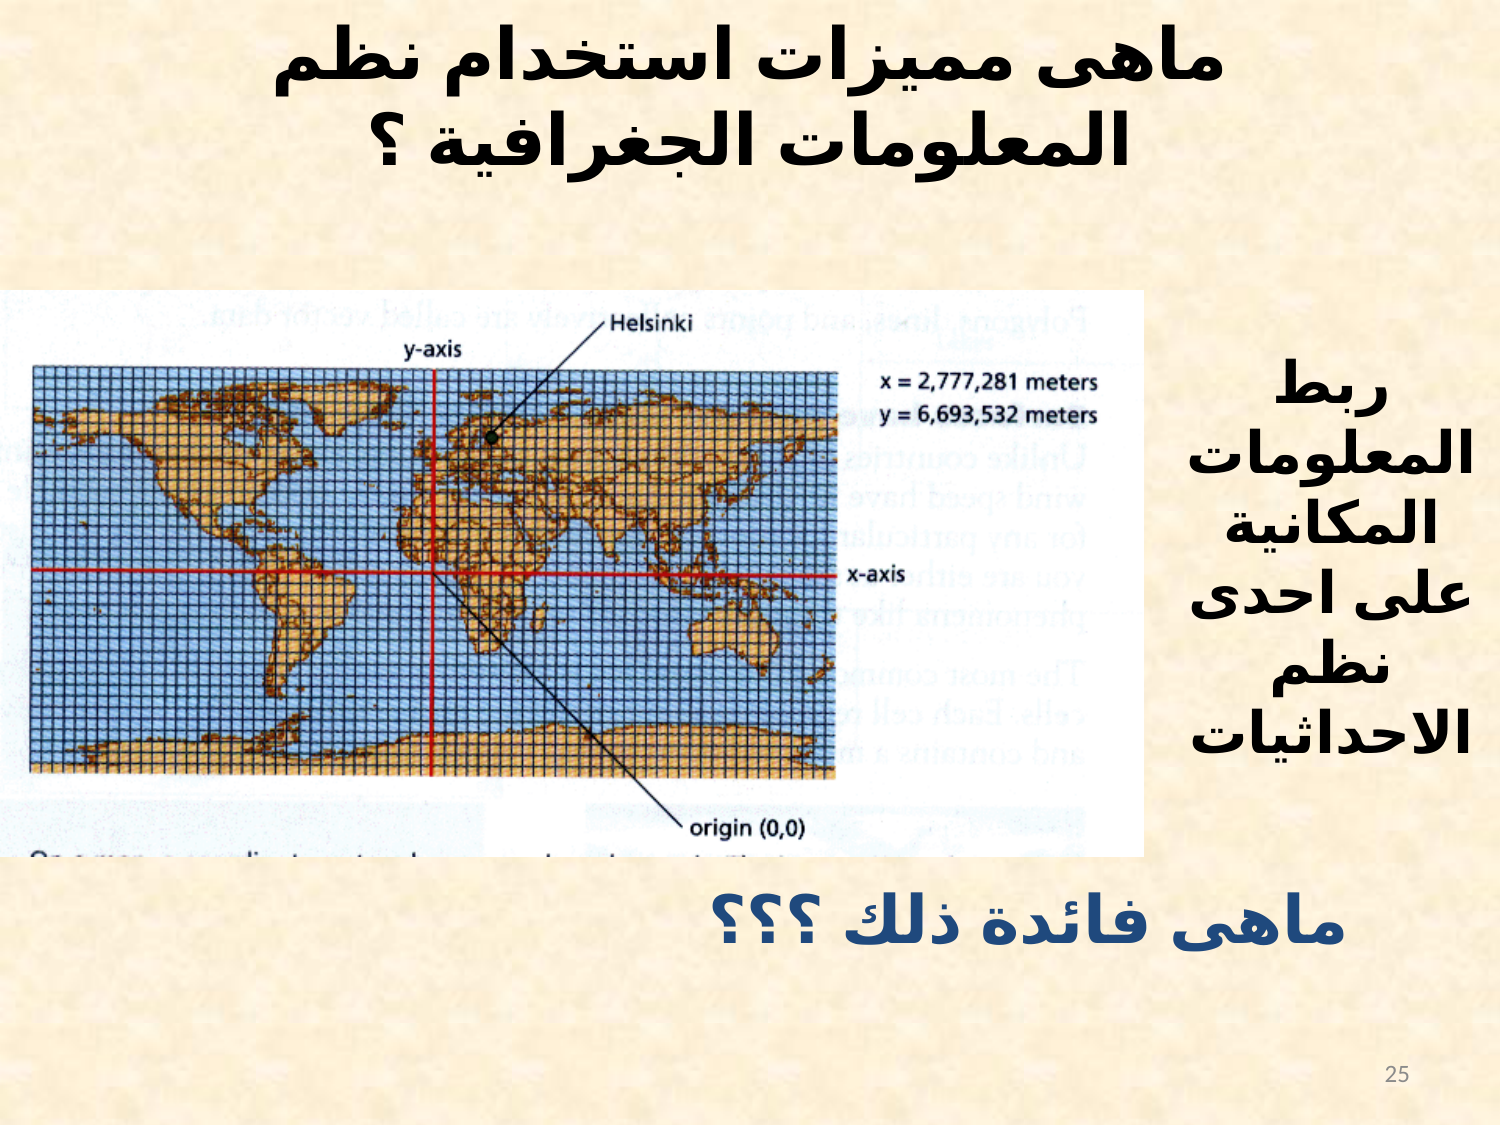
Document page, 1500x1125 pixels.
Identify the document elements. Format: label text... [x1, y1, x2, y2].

title ماهى مميزات استخدام نظم المعلومات الجغرافية ؟ [112, 0, 1388, 188]
slide_number 25 [1074, 1042, 1425, 1103]
text_box ماهى فائدة ذلك ؟؟؟ [466, 869, 1365, 965]
picture [0, 0, 1500, 1125]
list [0, 290, 1144, 857]
text_box ربط المعلومات المكانية على احدى نظم الاحداثيات [1163, 337, 1500, 773]
